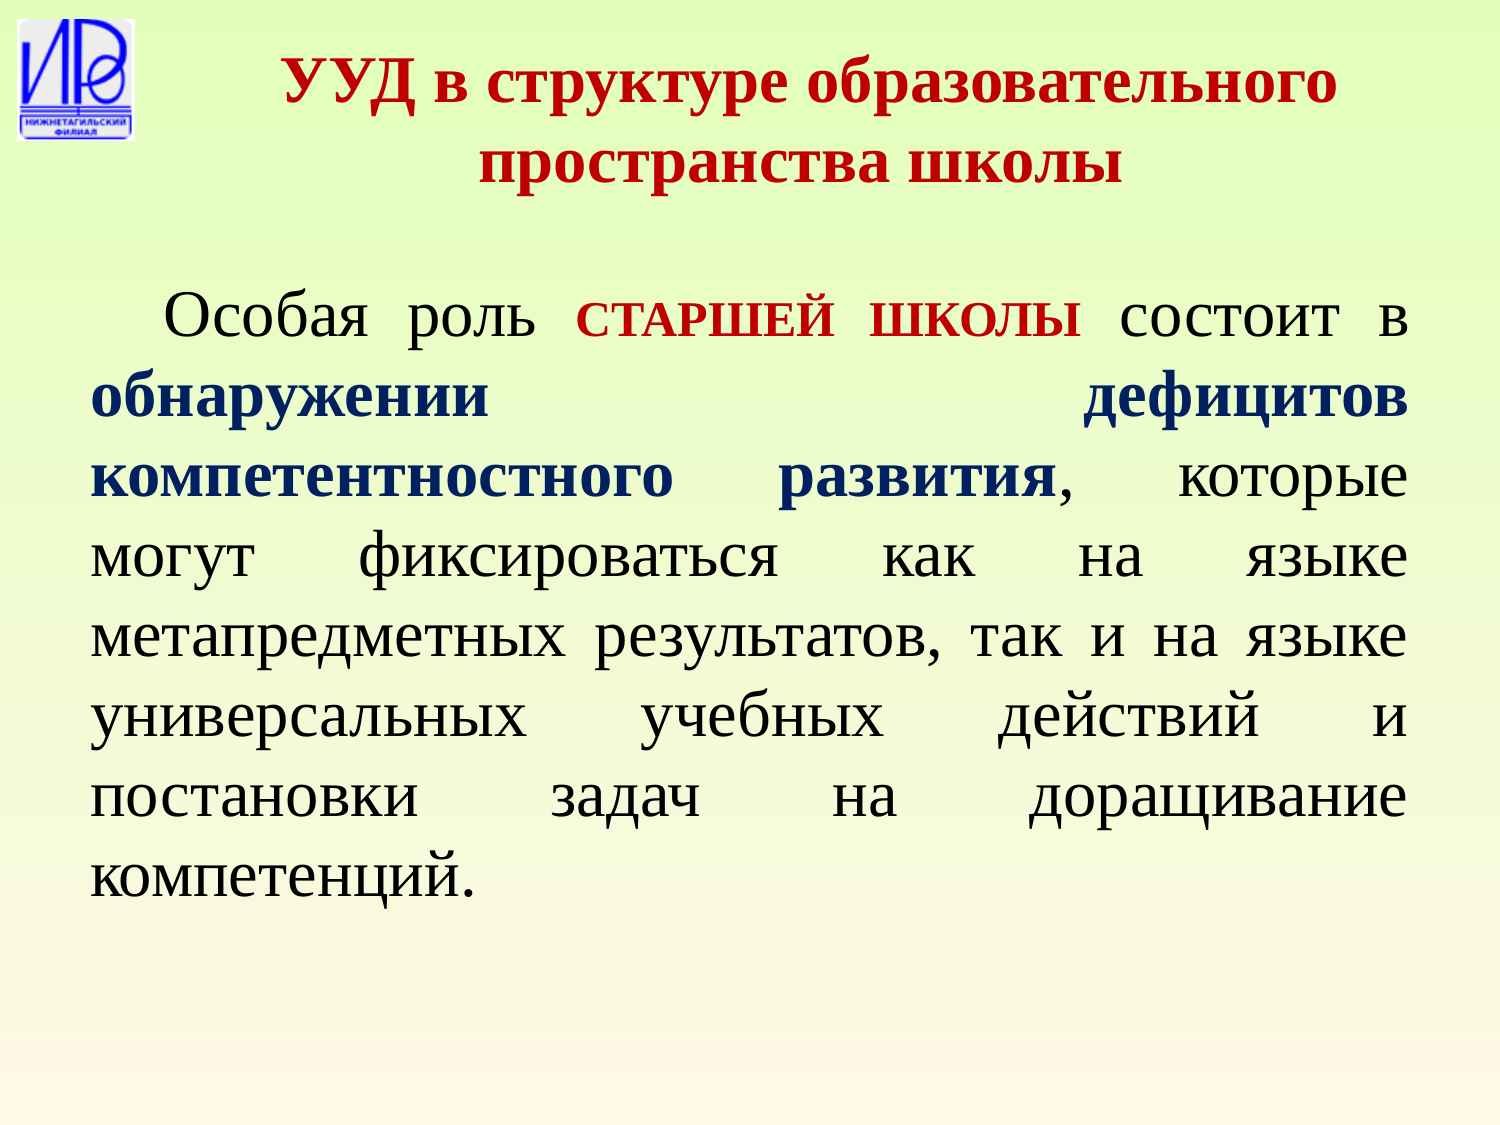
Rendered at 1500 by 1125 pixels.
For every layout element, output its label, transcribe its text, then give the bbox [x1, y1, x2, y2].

picture [17, 18, 135, 142]
title УУД в структуре образовательного пространства школы [134, 21, 1485, 210]
list Особая роль СТАРШЕЙ ШКОЛЫ состоит в обнаружении дефицитов компетентностного развития, которые могут фиксироваться как на языке метапредметных результатов, так и на языке универсальных учебных действий и постановки задач на доращивание компетенций. [75, 262, 1425, 1005]
